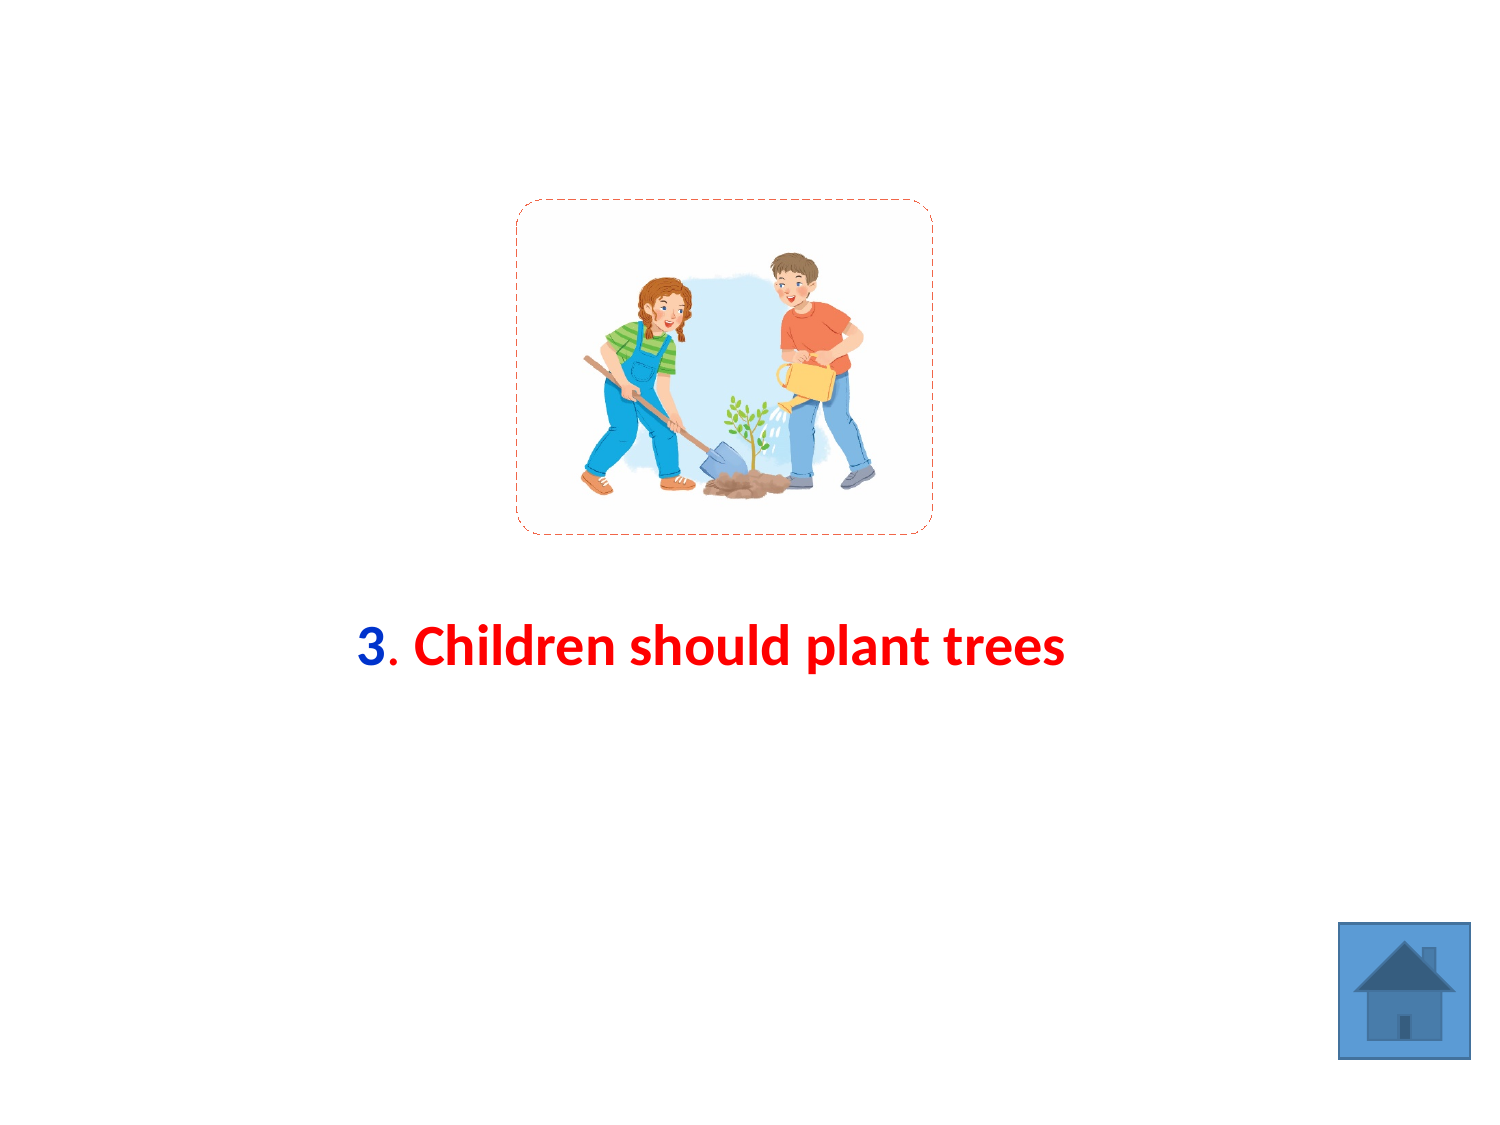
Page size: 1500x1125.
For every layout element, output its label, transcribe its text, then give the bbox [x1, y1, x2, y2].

text_box 3. Children should plant trees [341, 600, 1228, 755]
text_box [1338, 922, 1471, 1060]
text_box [516, 199, 933, 629]
